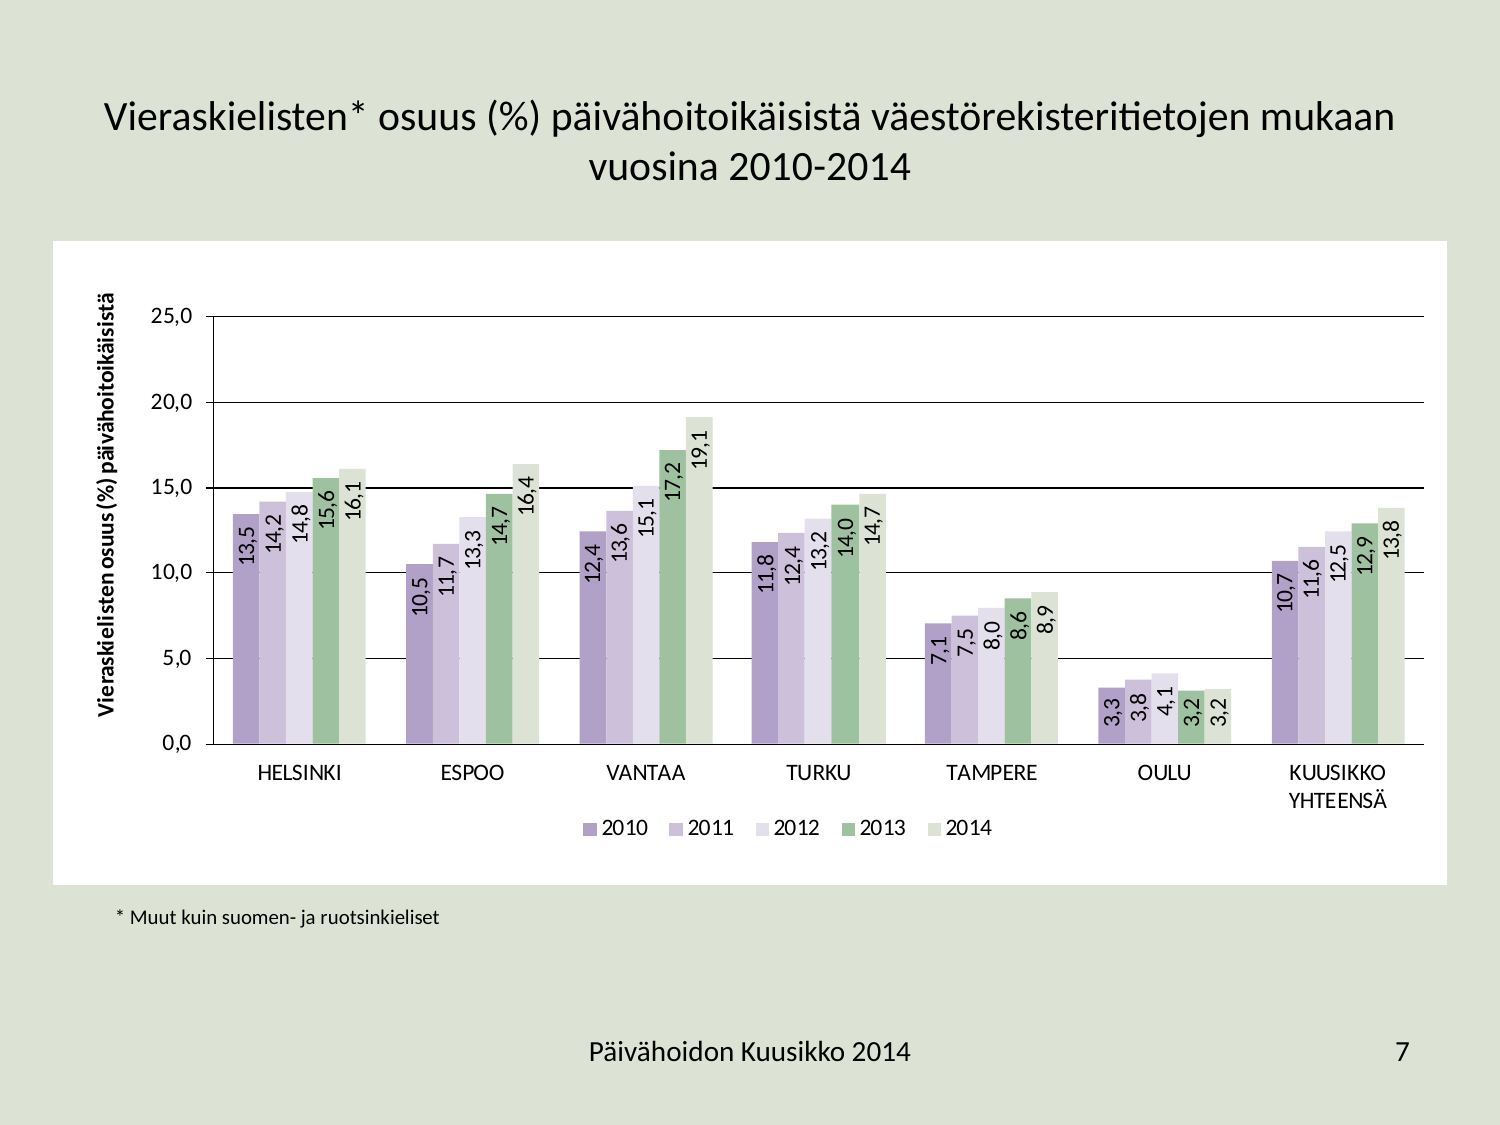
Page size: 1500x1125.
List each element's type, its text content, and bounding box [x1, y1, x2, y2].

picture [52, 240, 1448, 885]
footer Päivähoidon Kuusikko 2014 [512, 1024, 988, 1103]
slide_number 6 [1074, 1024, 1426, 1103]
title Vieraskielisten* osuus (%) päivähoitoikäisistä väestörekisteritietojen mukaan vuosina 2010-2014 [75, 45, 1425, 233]
text_box * Muut kuin suomen- ja ruotsinkieliset [100, 896, 887, 936]
